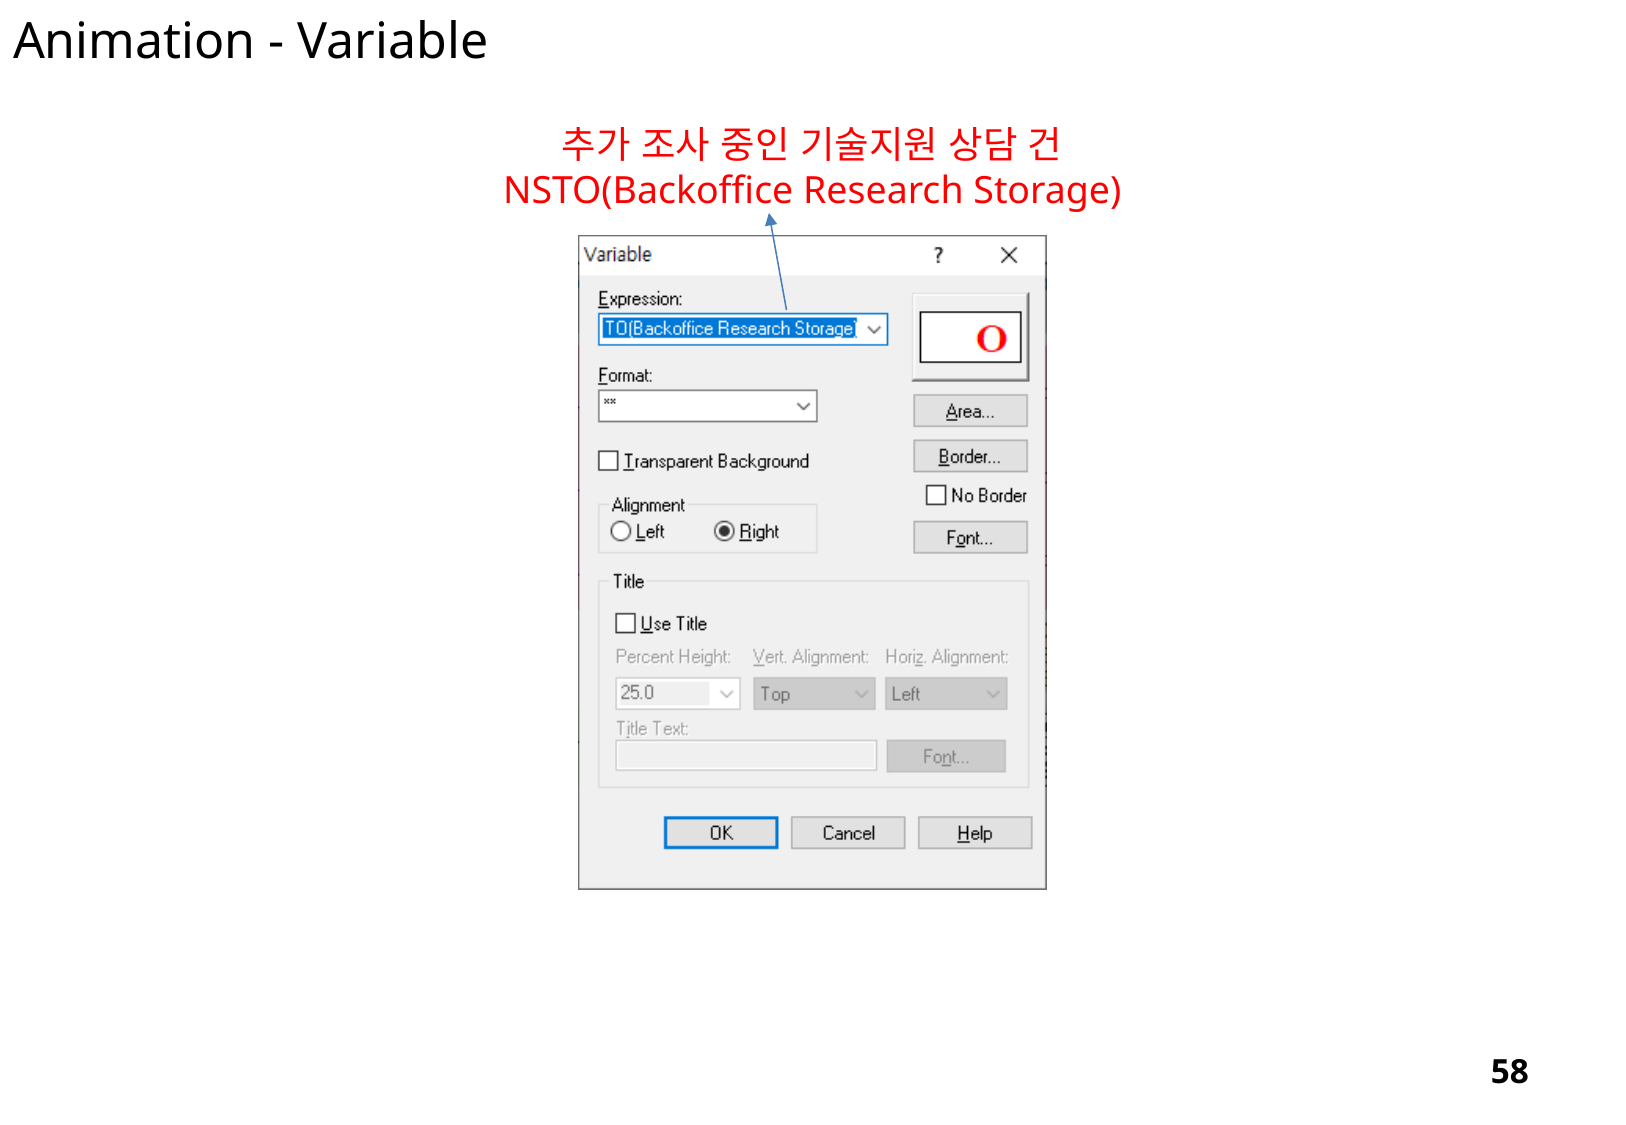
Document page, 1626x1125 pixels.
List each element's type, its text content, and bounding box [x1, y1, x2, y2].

text_box 추가 조사 중인 기술지원 상담 건 NSTO(Backoffice Research Storage) [458, 113, 1167, 219]
slide_number 58 [1164, 1042, 1544, 1103]
picture [578, 234, 1047, 890]
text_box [768, 212, 787, 311]
text_box Animation - Variable [0, 0, 504, 76]
